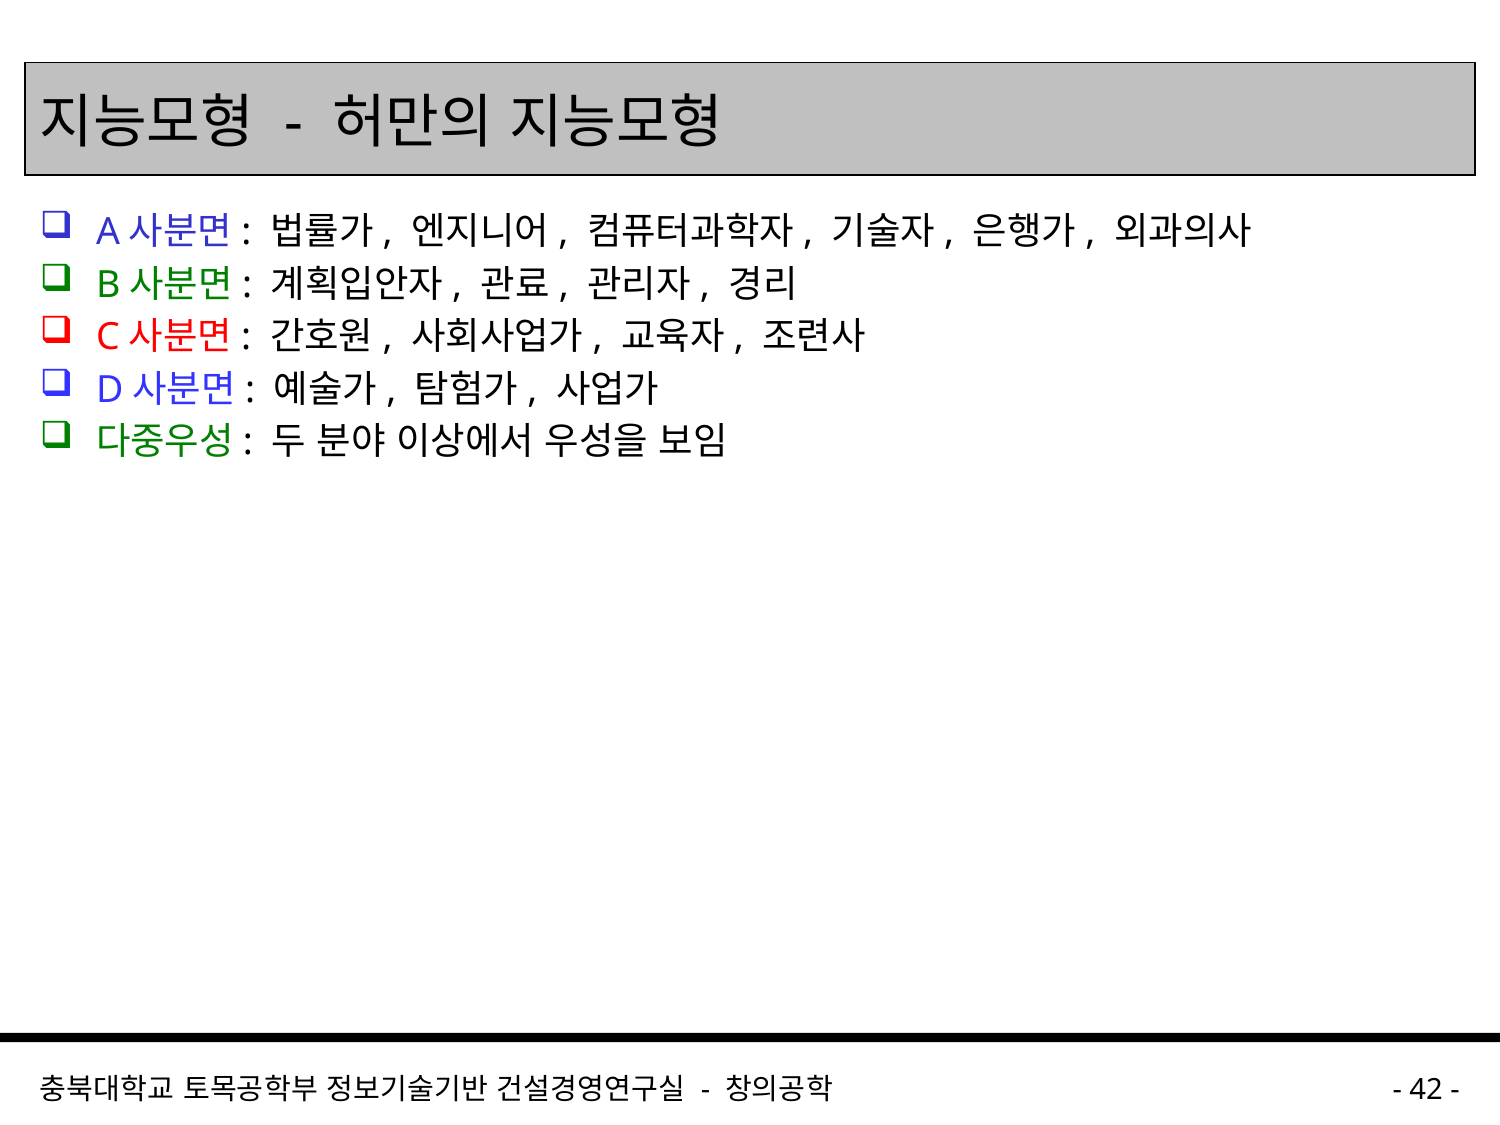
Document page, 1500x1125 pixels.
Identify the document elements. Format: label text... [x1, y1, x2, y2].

text_box A사분면: 법률가, 엔지니어, 컴퓨터과학자, 기술자, 은행가, 외과의사 B사분면: 계획입안자, 관료, 관리자, 경리 C사분면: 간호원, 사회사업가, 교육자, 조련사 D사분면: 예술가, 탐험가, 사업가 다중우성: 두 분야 이상에서 우성을 보임 [24, 199, 1475, 1025]
slide_number - 42 - [1224, 1062, 1476, 1101]
title 지능모형 - 허만의 지능모형 [24, 62, 1476, 176]
footer 충북대학교 토목공학부 정보기술기반 건설경영연구실 - 창의공학 [24, 1062, 1201, 1101]
